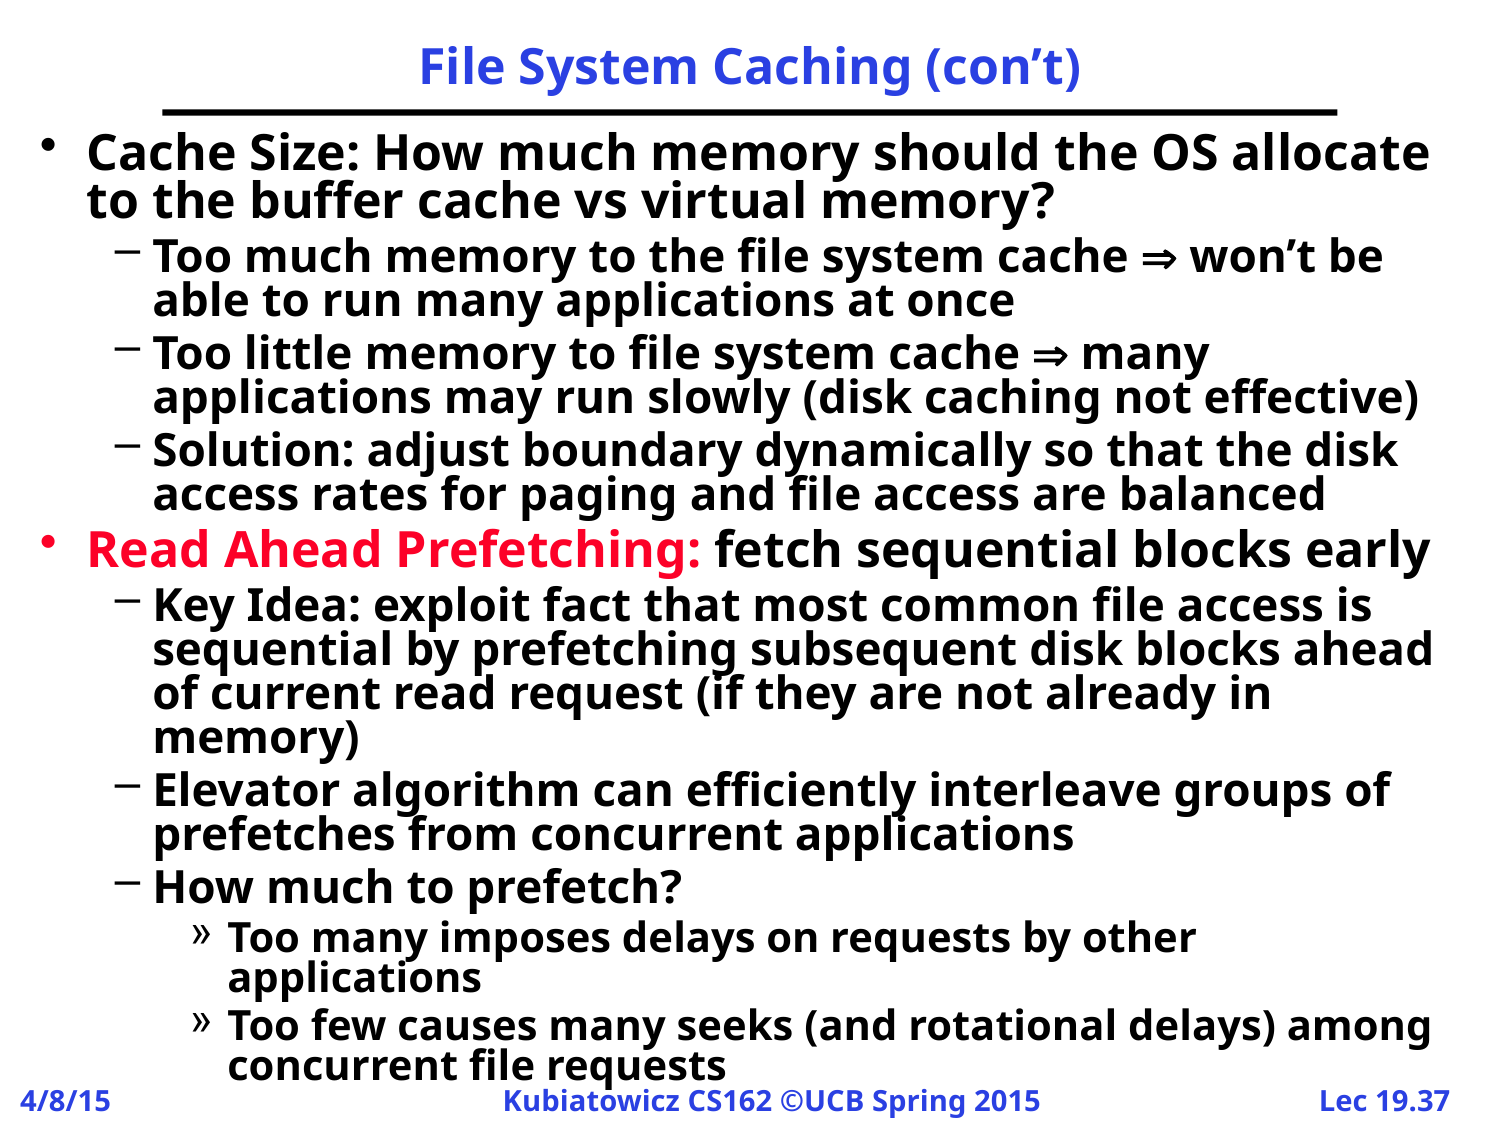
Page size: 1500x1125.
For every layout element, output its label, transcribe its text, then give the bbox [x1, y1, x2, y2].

title File System Caching (con’t) [162, 24, 1338, 113]
list Cache Size: How much memory should the OS allocate to the buffer cache vs virtual memory? Too much memory to the file system cache  won’t be able to run many applications at once Too little memory to file system cache  many applications may run slowly (disk caching not effective) Solution: adjust boundary dynamically so that the disk access rates for paging and file access are balanced Read Ahead Prefetching: fetch sequential blocks early Key Idea: exploit fact that most common file access is sequential by prefetching subsequent disk blocks ahead of current read request (if they are not already in memory) Elevator algorithm can efficiently interleave groups of prefetches from concurrent applications How much to prefetch? Too many imposes delays on requests by other applications Too few causes many seeks (and rotational delays) among concurrent file requests [24, 125, 1475, 1100]
